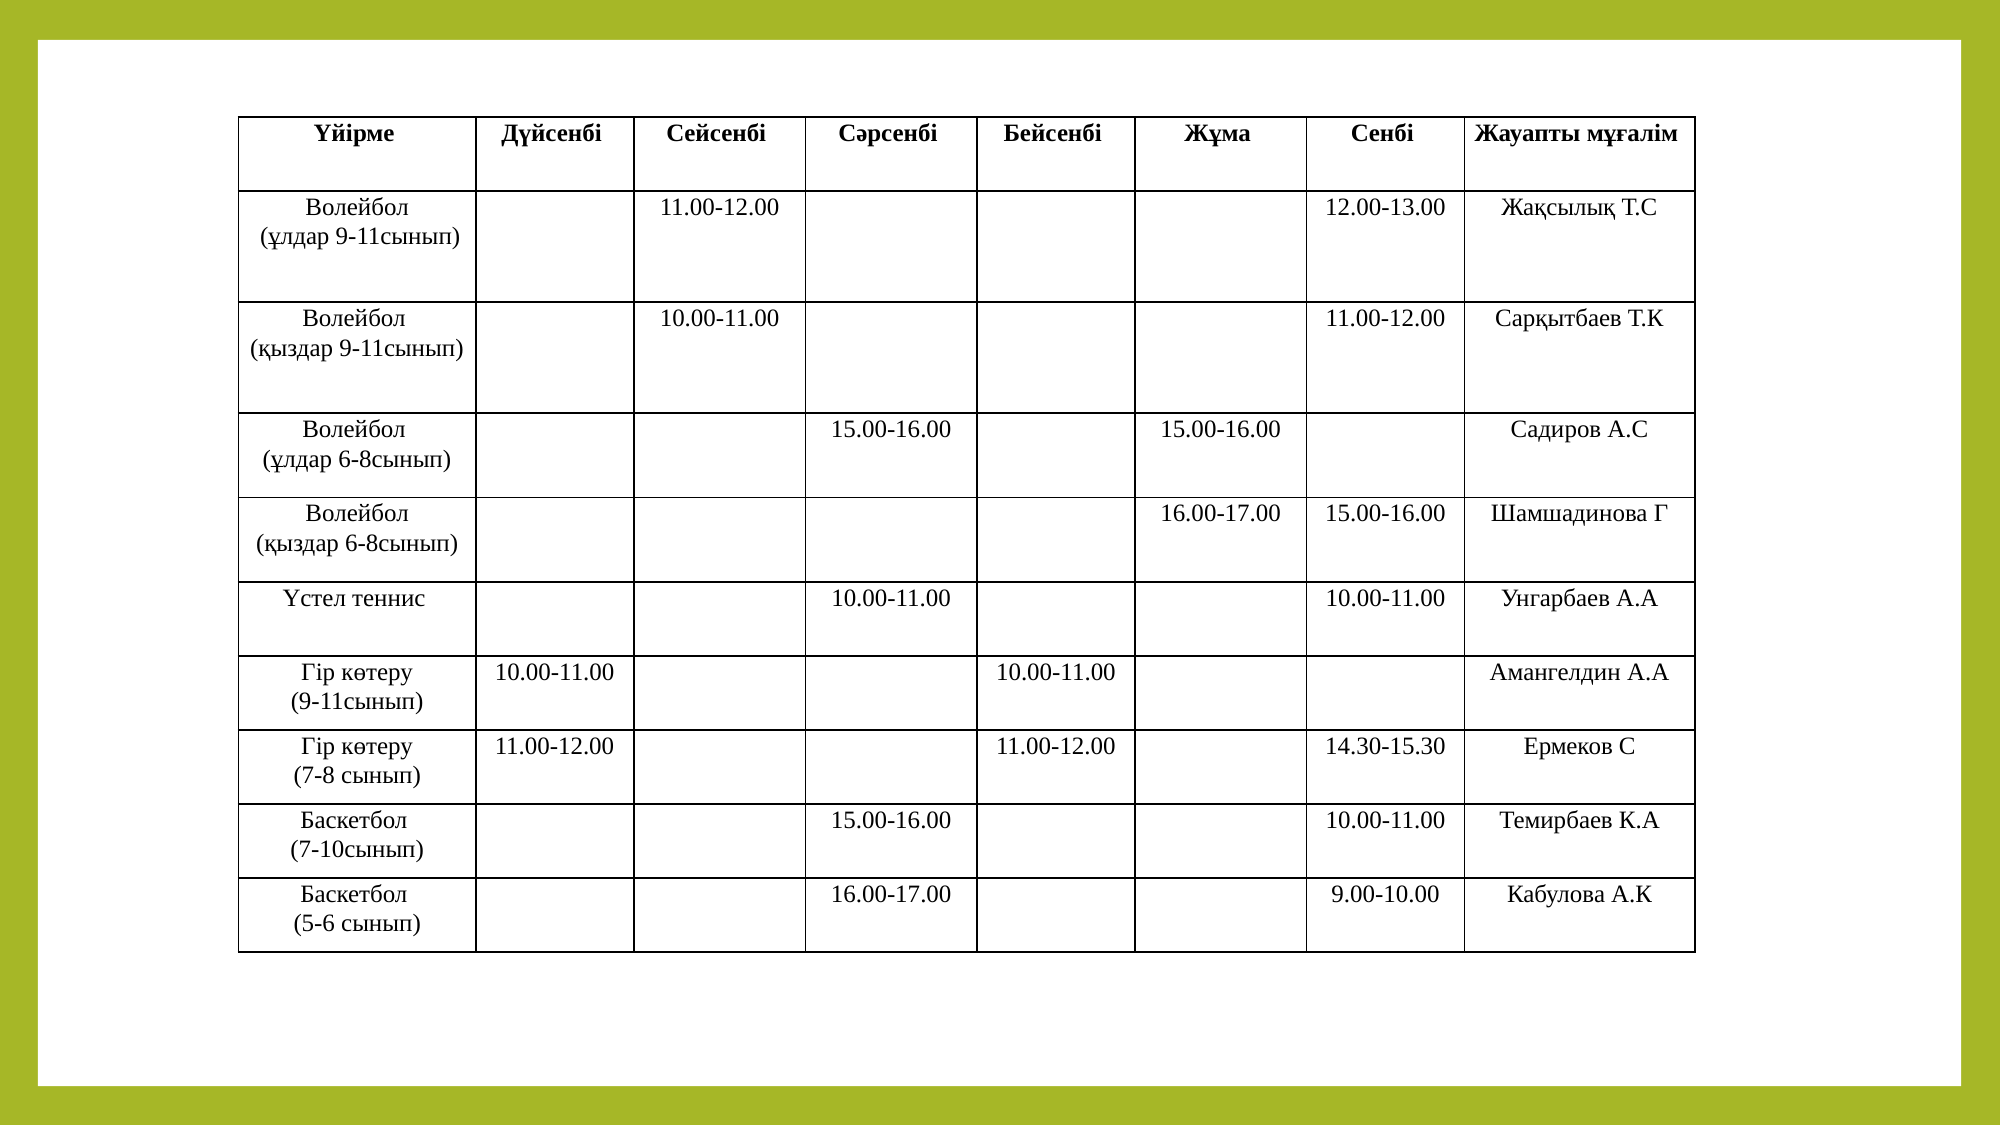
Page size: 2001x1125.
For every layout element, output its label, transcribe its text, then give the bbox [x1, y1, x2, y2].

table_cell Гір көтеру (9-11сынып) [239, 657, 475, 729]
table_cell Ермеков С [1465, 731, 1694, 803]
table_cell 10.00-11.00 [978, 657, 1134, 729]
table_cell [978, 583, 1134, 655]
table_cell [1136, 805, 1306, 877]
table_cell 10.00-11.00 [1307, 805, 1464, 877]
table_cell [978, 805, 1134, 877]
table_cell [477, 805, 633, 877]
table_cell [978, 414, 1134, 497]
table_cell 15.00-16.00 [806, 414, 976, 497]
table_cell [978, 879, 1134, 951]
table_cell [477, 414, 633, 497]
table_cell [806, 303, 976, 412]
table_cell 10.00-11.00 [477, 657, 633, 729]
table_cell Сарқытбаев Т.К [1465, 303, 1694, 412]
table_cell [978, 498, 1134, 581]
table_cell 11.00-12.00 [635, 192, 805, 301]
table_cell [1136, 192, 1306, 301]
table_cell Баскетбол (5-6 сынып) [239, 879, 475, 951]
table_cell Волейбол (ұлдар 6-8сынып) [239, 414, 475, 497]
table_cell [806, 657, 976, 729]
table_cell 11.00-12.00 [978, 731, 1134, 803]
table_cell Амангелдин А.А [1465, 657, 1694, 729]
table_cell Шамшадинова Г [1465, 498, 1694, 581]
table_cell [477, 303, 633, 412]
table_cell [1136, 583, 1306, 655]
table_cell Волейбол (қыздар 9-11сынып) [239, 303, 475, 412]
table_cell 15.00-16.00 [1307, 498, 1464, 581]
table_cell [1136, 303, 1306, 412]
table_header Сейсенбі [635, 118, 805, 190]
table_cell 16.00-17.00 [1136, 498, 1306, 581]
table_header Жұма [1136, 118, 1306, 190]
table_cell 10.00-11.00 [1307, 583, 1464, 655]
table_header Жауапты мұғалім [1465, 118, 1694, 190]
table_cell 15.00-16.00 [1136, 414, 1306, 497]
table_cell [635, 731, 805, 803]
table_cell 11.00-12.00 [1307, 303, 1464, 412]
table_cell [1136, 657, 1306, 729]
table_cell 14.30-15.30 [1307, 731, 1464, 803]
table_header Дүйсенбі [477, 118, 633, 190]
table_cell [1136, 879, 1306, 951]
table_cell [806, 498, 976, 581]
table_cell [635, 583, 805, 655]
table_cell 10.00-11.00 [635, 303, 805, 412]
table_cell Волейбол (қыздар 6-8сынып) [239, 498, 475, 581]
table_cell Кабулова А.К [1465, 879, 1694, 951]
table_cell 16.00-17.00 [806, 879, 976, 951]
table_cell Волейбол (ұлдар 9-11сынып) [239, 192, 475, 301]
table_cell [806, 731, 976, 803]
table_cell [1307, 414, 1464, 497]
table_cell [635, 498, 805, 581]
table_cell 10.00-11.00 [806, 583, 976, 655]
table_cell Баскетбол (7-10сынып) [239, 805, 475, 877]
table_cell [635, 879, 805, 951]
table_cell Унгарбаев А.А [1465, 583, 1694, 655]
table_cell [1136, 731, 1306, 803]
table_cell [635, 414, 805, 497]
table_cell Гір көтеру (7-8 сынып) [239, 731, 475, 803]
table_cell Темирбаев К.А [1465, 805, 1694, 877]
table_header Үйірме [239, 118, 475, 190]
table_cell [477, 192, 633, 301]
table_cell 11.00-12.00 [477, 731, 633, 803]
table_cell [635, 805, 805, 877]
table_cell [1307, 657, 1464, 729]
table_cell [477, 583, 633, 655]
table_cell 12.00-13.00 [1307, 192, 1464, 301]
table_cell [806, 192, 976, 301]
table_cell [477, 498, 633, 581]
table_cell 9.00-10.00 [1307, 879, 1464, 951]
table_header Сәрсенбі [806, 118, 976, 190]
table_cell Жақсылық Т.С [1465, 192, 1694, 301]
table_cell [635, 657, 805, 729]
table_header Бейсенбі [978, 118, 1134, 190]
table_cell 15.00-16.00 [806, 805, 976, 877]
table_cell [477, 879, 633, 951]
table_cell [978, 303, 1134, 412]
table_cell Садиров А.С [1465, 414, 1694, 497]
table_header Сенбі [1307, 118, 1464, 190]
table_cell [978, 192, 1134, 301]
table_cell Үстел теннис [239, 583, 475, 655]
